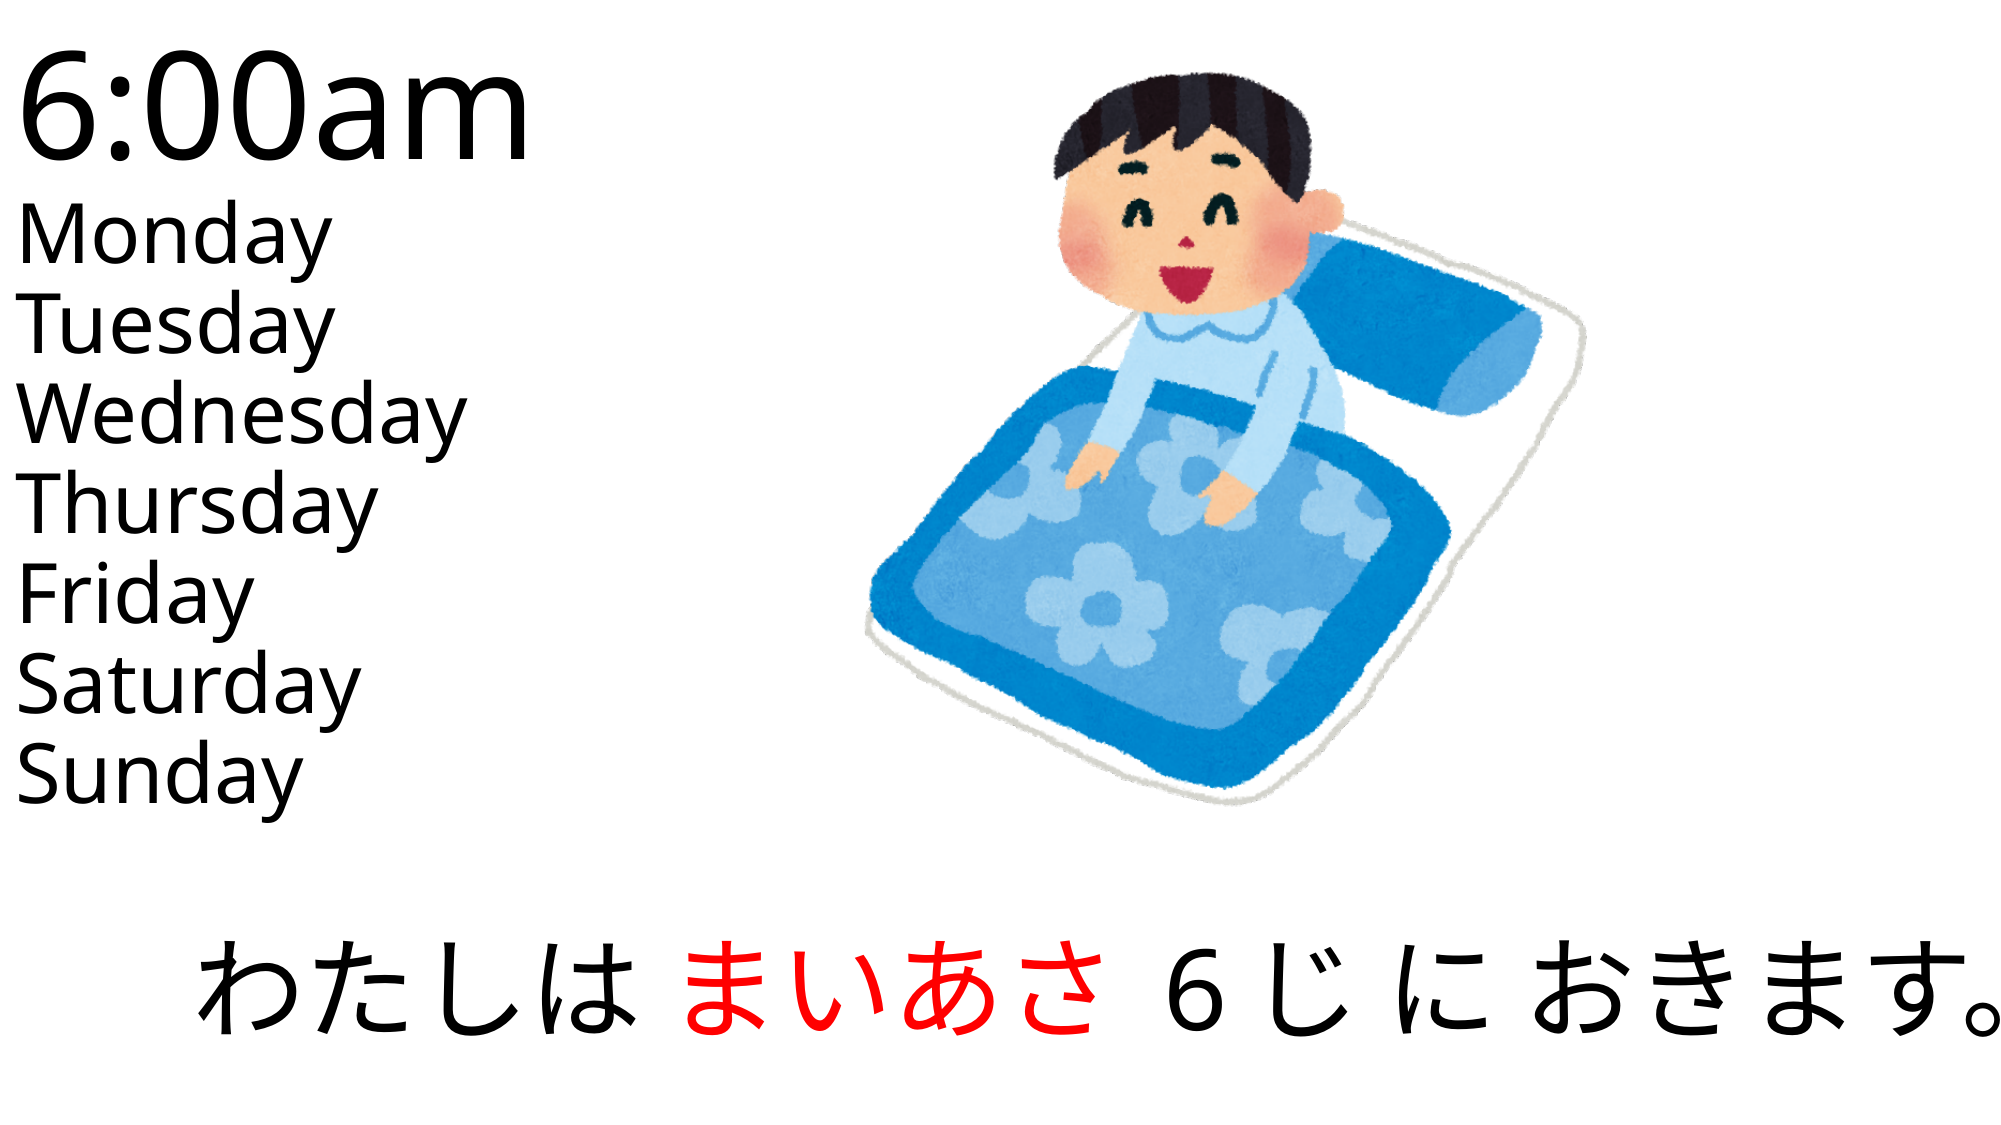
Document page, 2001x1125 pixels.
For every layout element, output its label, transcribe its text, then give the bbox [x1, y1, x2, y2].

title 6:00am Monday Tuesday Wednesday Thursday Friday Saturday Sunday [0, 22, 2000, 846]
picture [848, 50, 1602, 819]
subtitle Wわたしは まいあさ 6じ に おきます。 [0, 846, 2000, 1125]
